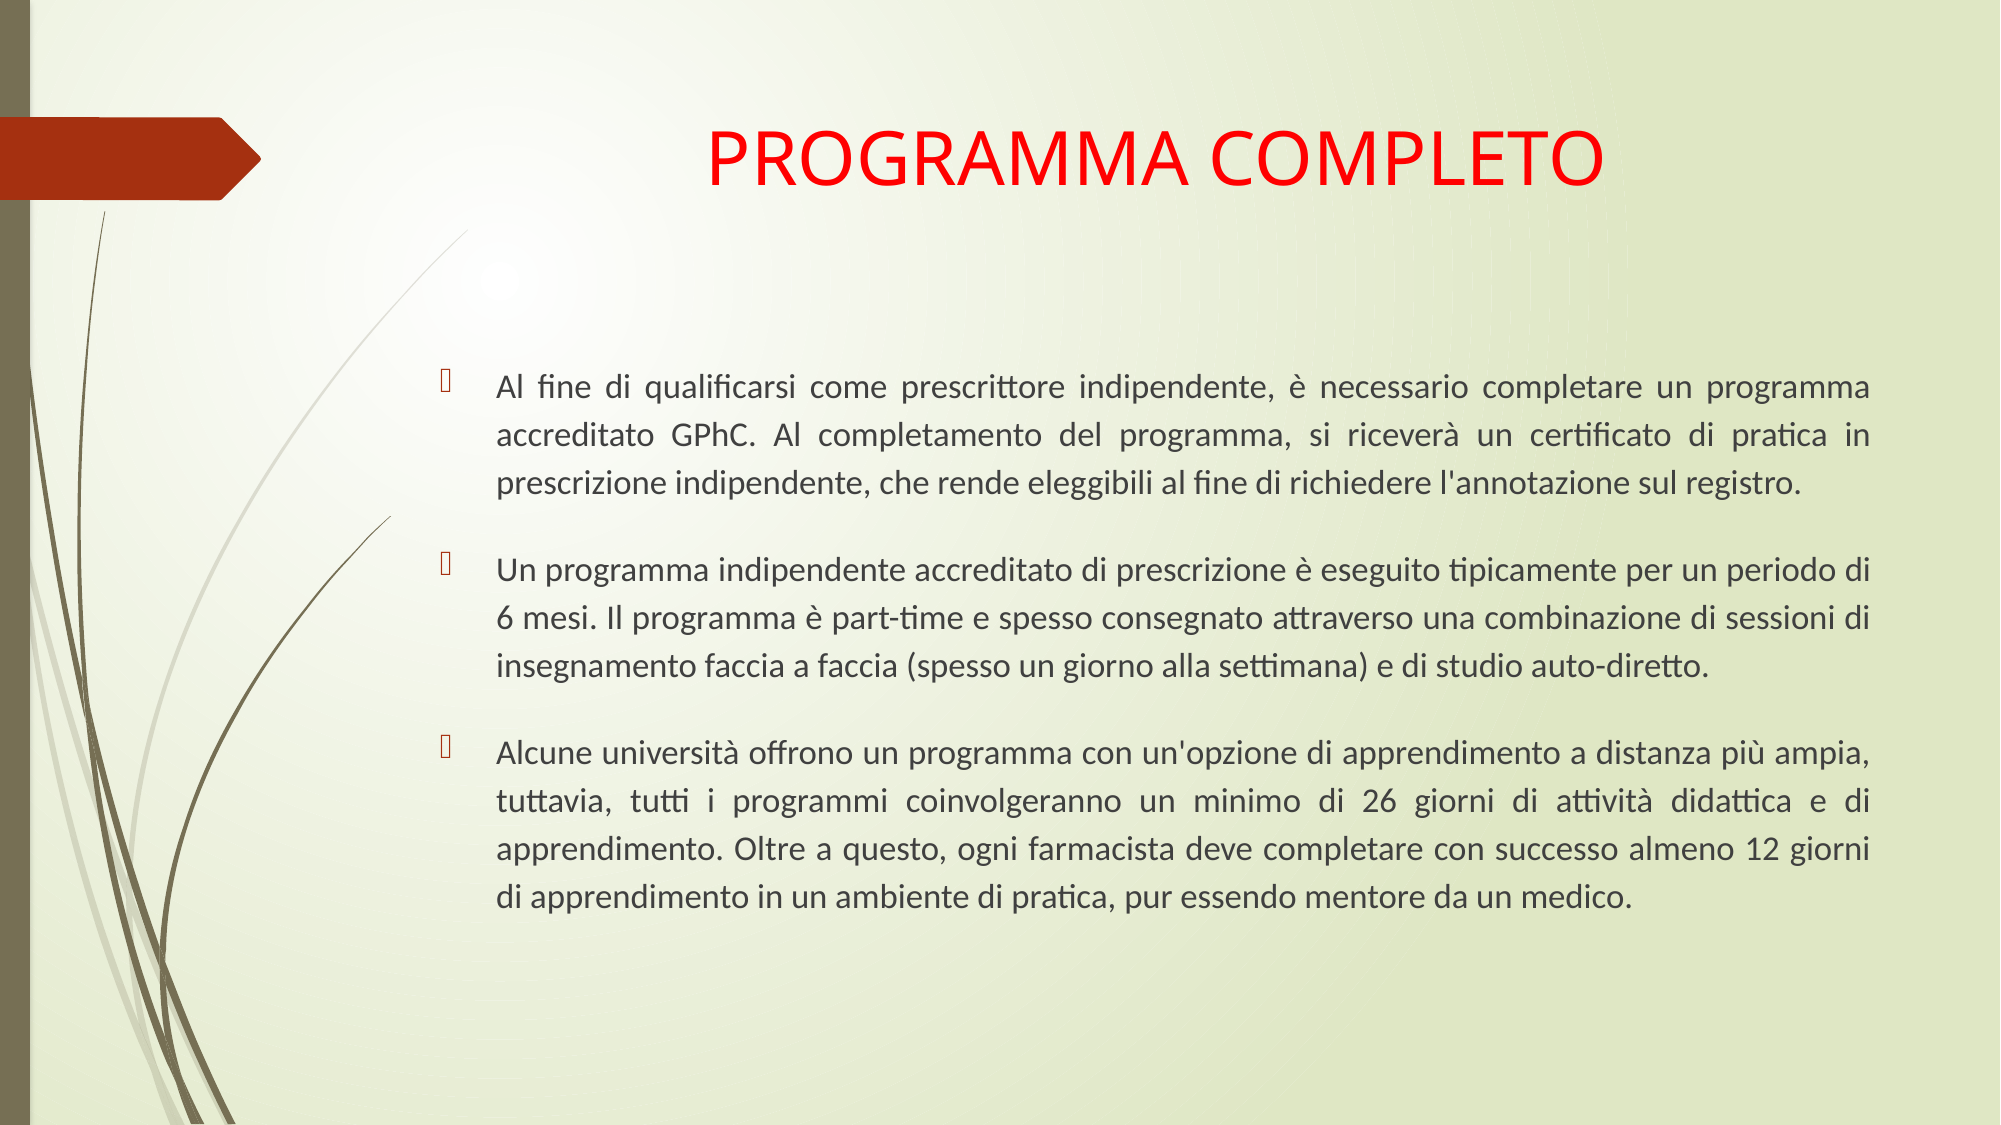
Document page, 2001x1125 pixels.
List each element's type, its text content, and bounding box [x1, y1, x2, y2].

title PROGRAMMA COMPLETO [425, 102, 1888, 313]
list Al fine di qualificarsi come prescrittore indipendente, è necessario completare un programma accreditato GPhC. Al completamento del programma, si riceverà un certificato di pratica in prescrizione indipendente, che rende eleggibili al fine di richiedere l'annotazione sul registro. Un programma indipendente accreditato di prescrizione è eseguito tipicamente per un periodo di 6 mesi. Il programma è part-time e spesso consegnato attraverso una combinazione di sessioni di insegnamento faccia a faccia (spesso un giorno alla settimana) e di studio auto-diretto. Alcune università offrono un programma con un'opzione di apprendimento a distanza più ampia, tuttavia, tutti i programmi coinvolgeranno un minimo di 26 giorni di attività didattica e di apprendimento. Oltre a questo, ogni farmacista deve completare con successo almeno 12 giorni di apprendimento in un ambiente di pratica, pur essendo mentore da un medico. [424, 350, 1888, 970]
